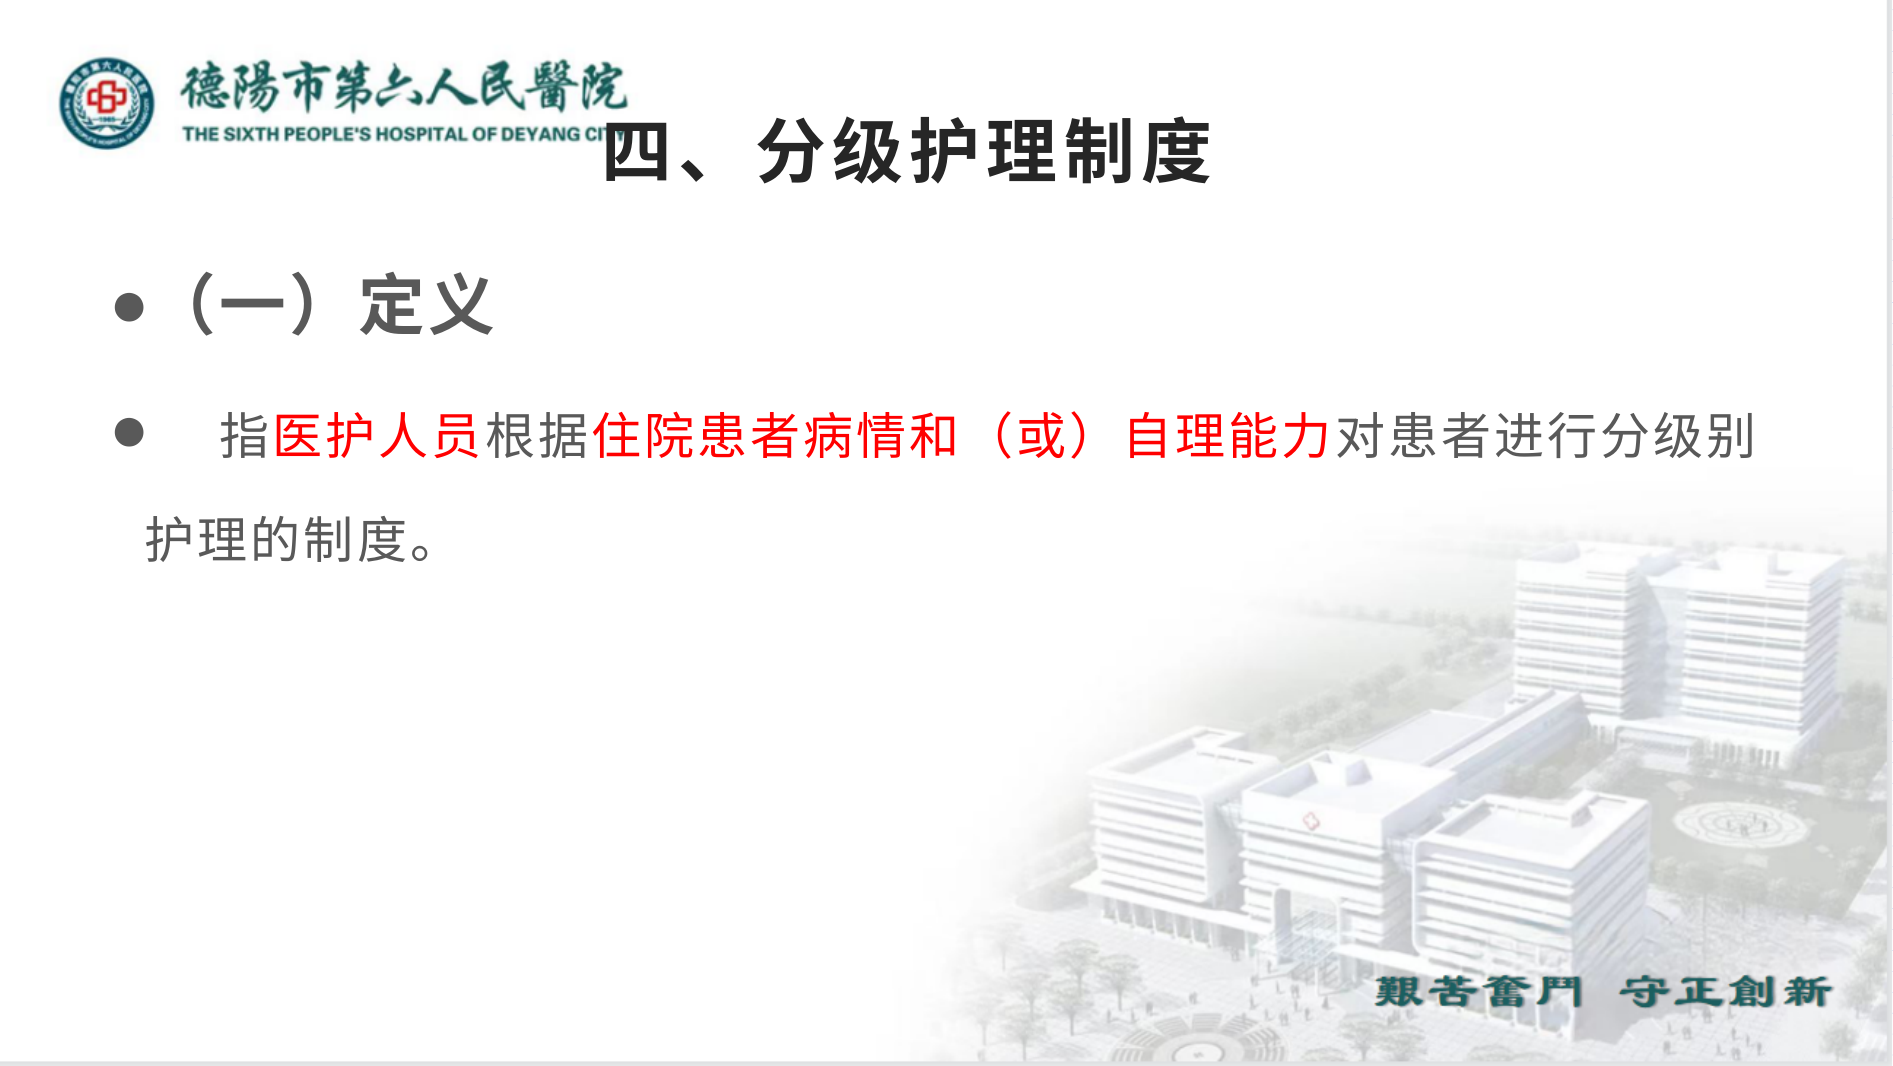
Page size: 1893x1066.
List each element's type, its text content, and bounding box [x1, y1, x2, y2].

picture [0, 0, 1893, 1066]
title 四、分级护理制度 [94, 94, 1797, 205]
list （一）定义 指医护人员根据住院患者病情和（或）自理能力对患者进行分级别护理的制度。 [94, 231, 1797, 971]
